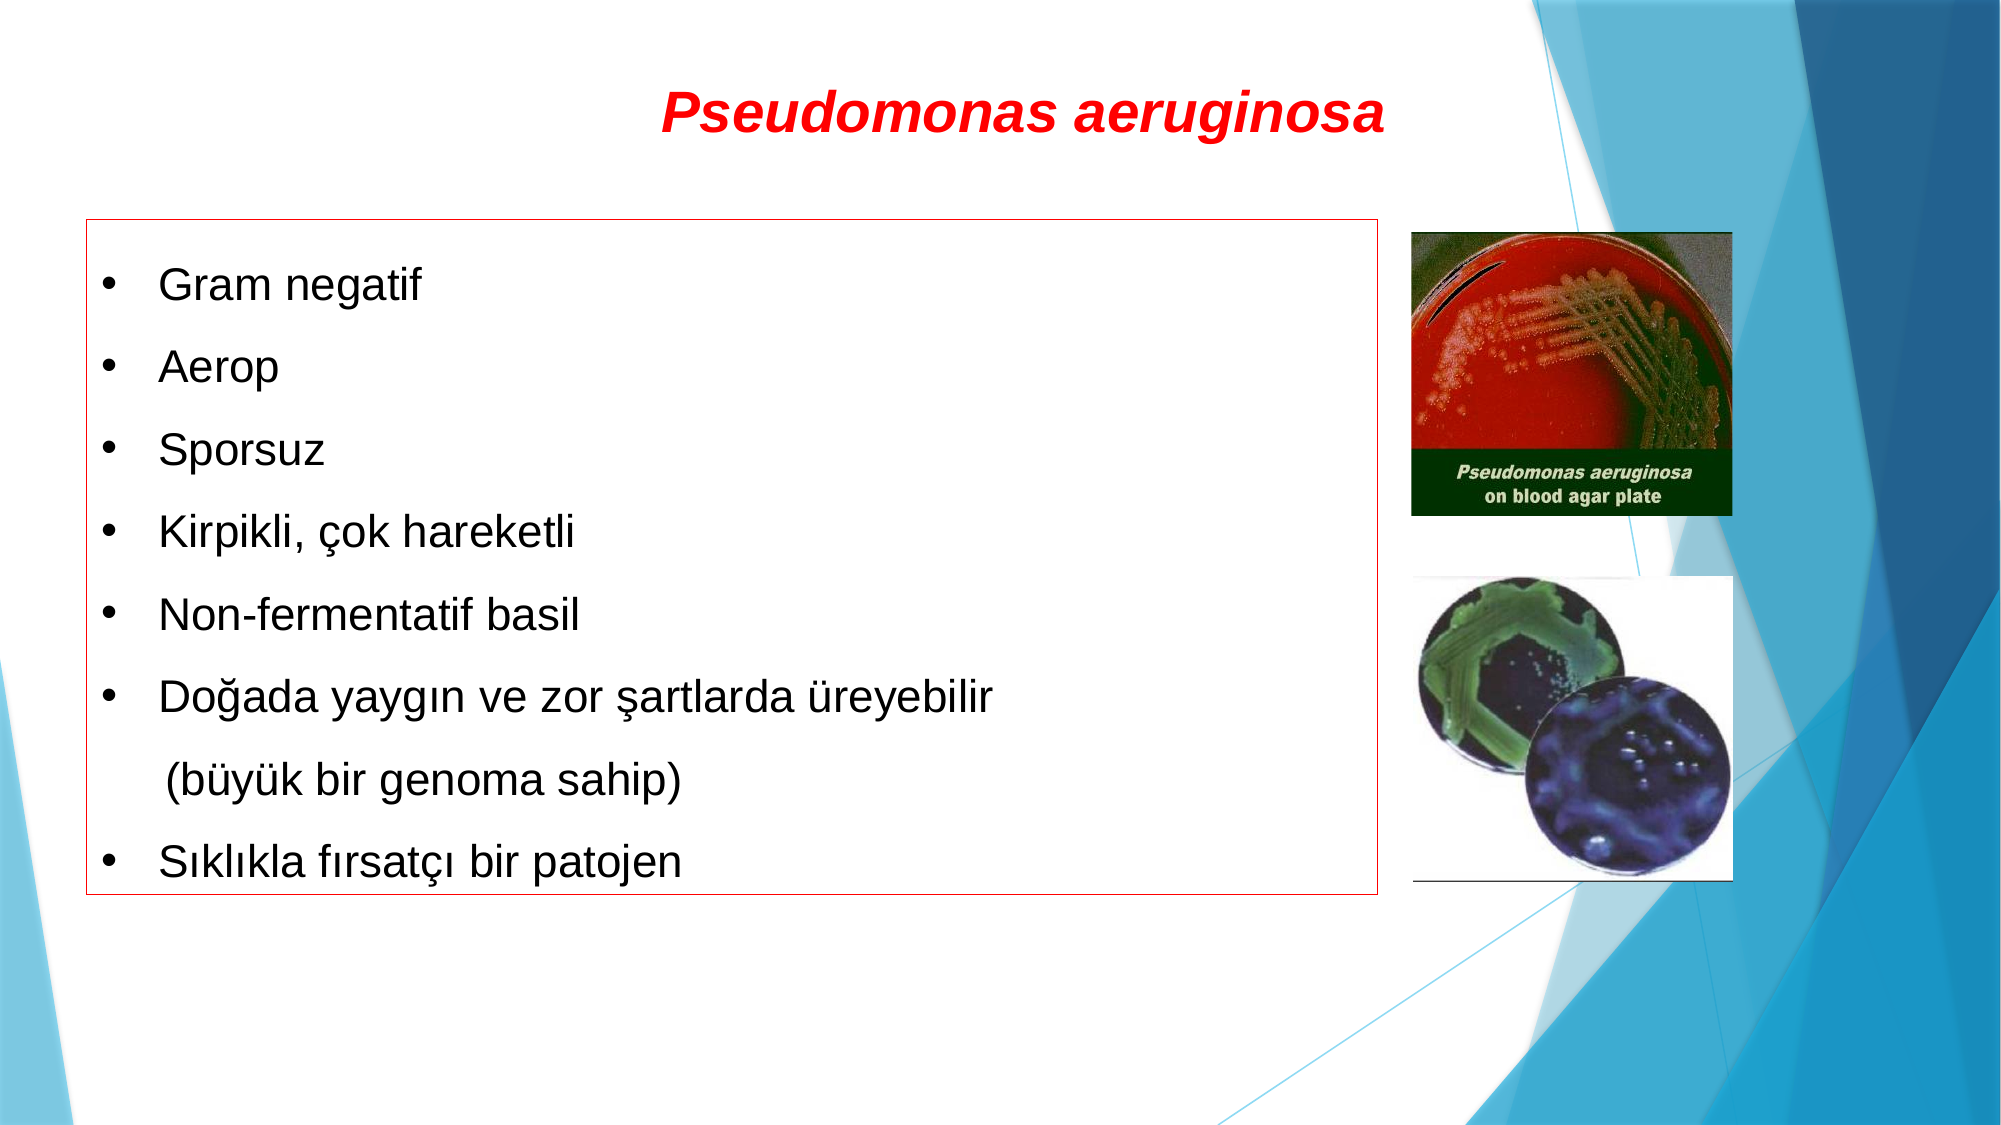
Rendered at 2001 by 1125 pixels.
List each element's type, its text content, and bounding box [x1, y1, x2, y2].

text_box Gram negatif Aerop Sporsuz Kirpikli, çok hareketli Non-fermentatif basil Doğada yaygın ve zor şartlarda üreyebilir (büyük bir genoma sahip) Sıklıkla fırsatçı bir patojen [86, 219, 1378, 895]
text_box Pseudomonas aeruginosa [503, 66, 1544, 152]
picture [1410, 232, 1733, 516]
picture [1412, 575, 1733, 882]
